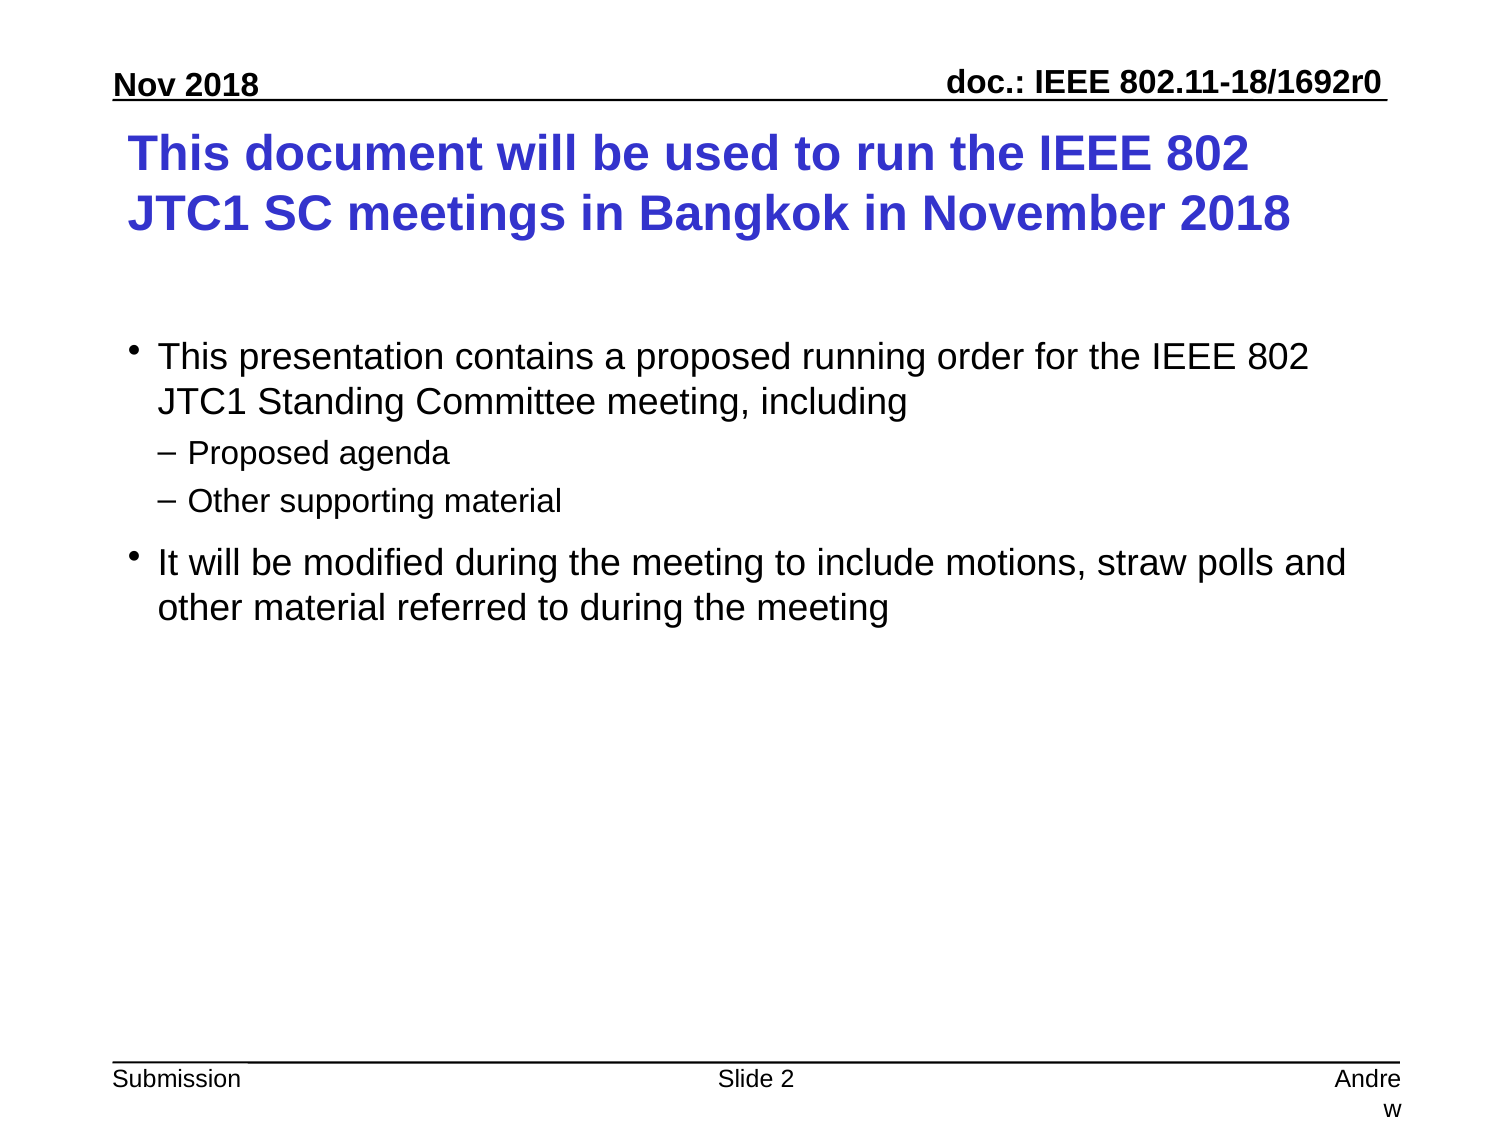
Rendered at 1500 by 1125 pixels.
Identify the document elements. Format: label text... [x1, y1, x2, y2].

title This document will be used to run the IEEE 802 JTC1 SC meetings in Bangkok in November 2018 [112, 112, 1388, 288]
list This presentation contains a proposed running order for the IEEE 802 JTC1 Standing Committee meeting, including Proposed agenda Other supporting material It will be modified during the meeting to include motions, straw polls and other material referred to during the meeting [112, 324, 1388, 1000]
slide_number Slide 2 [709, 1061, 803, 1093]
footer Andrew Myles, Cisco [1320, 1061, 1402, 1093]
